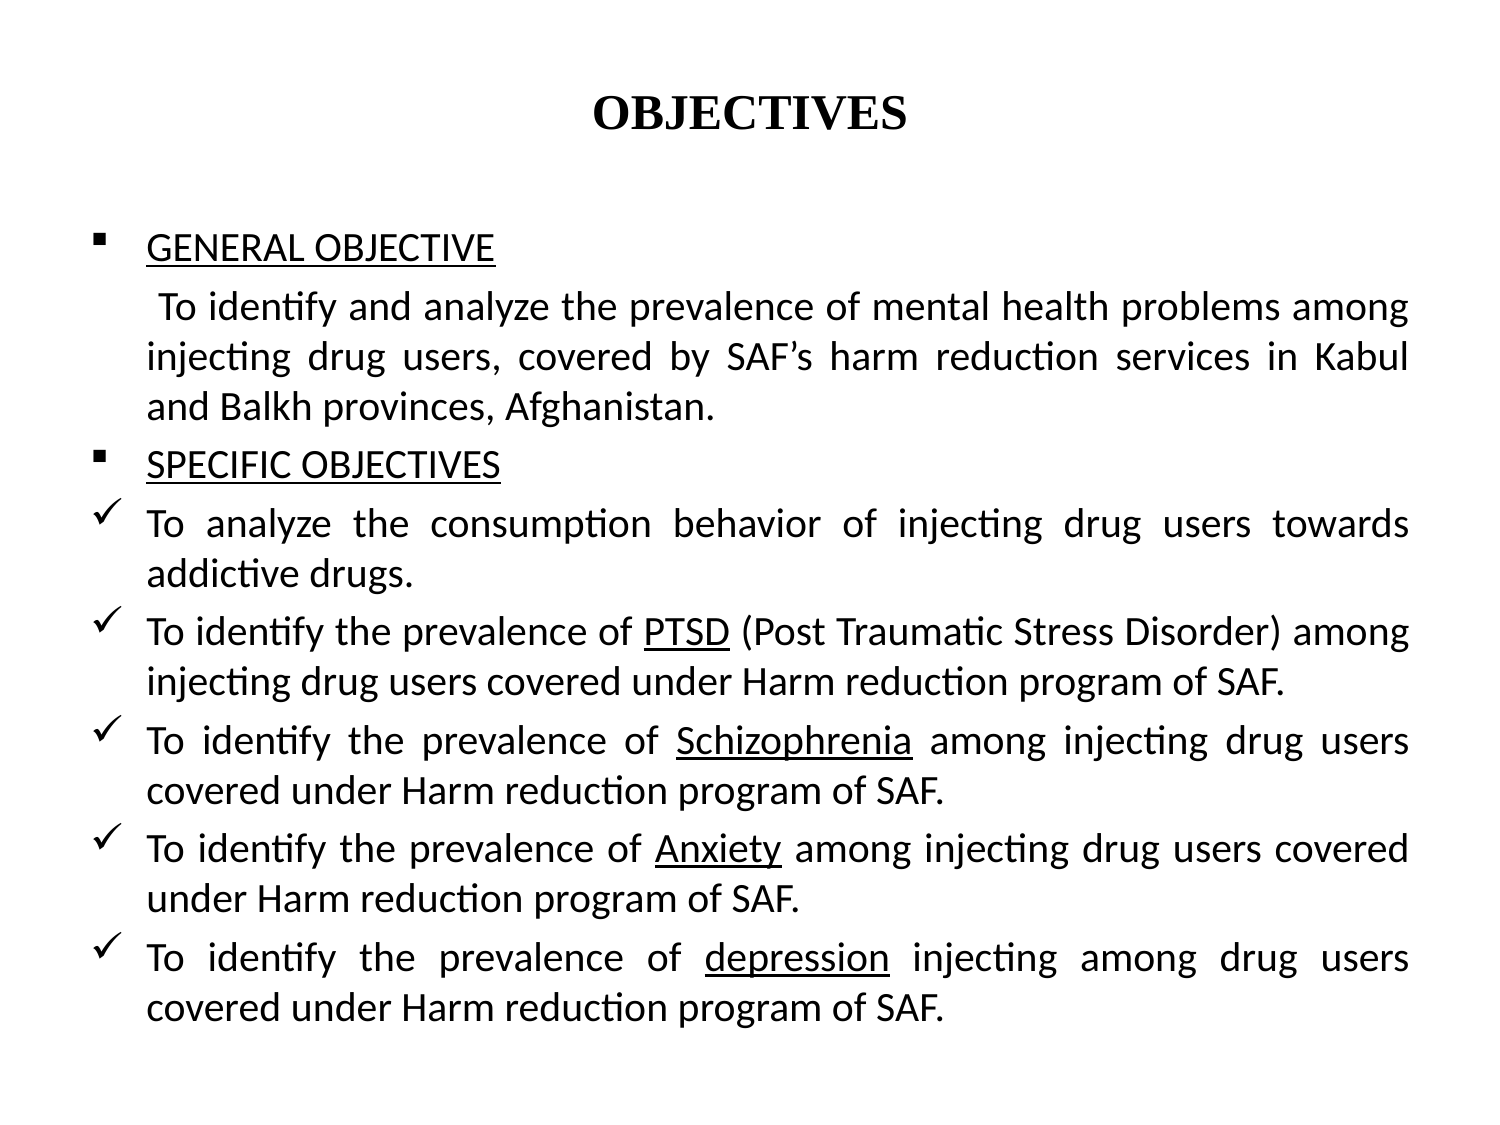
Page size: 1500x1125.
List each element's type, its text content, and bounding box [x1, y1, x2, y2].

list GENERAL OBJECTIVE To identify and analyze the prevalence of mental health problems among injecting drug users, covered by SAF’s harm reduction services in Kabul and Balkh provinces, Afghanistan. SPECIFIC OBJECTIVES To analyze the consumption behavior of injecting drug users towards addictive drugs. To identify the prevalence of PTSD (Post Traumatic Stress Disorder) among injecting drug users covered under Harm reduction program of SAF. To identify the prevalence of Schizophrenia among injecting drug users covered under Harm reduction program of SAF. To identify the prevalence of Anxiety among injecting drug users covered under Harm reduction program of SAF. To identify the prevalence of depression injecting among drug users covered under Harm reduction program of SAF. [75, 212, 1425, 1038]
title OBJECTIVES [75, 45, 1425, 175]
